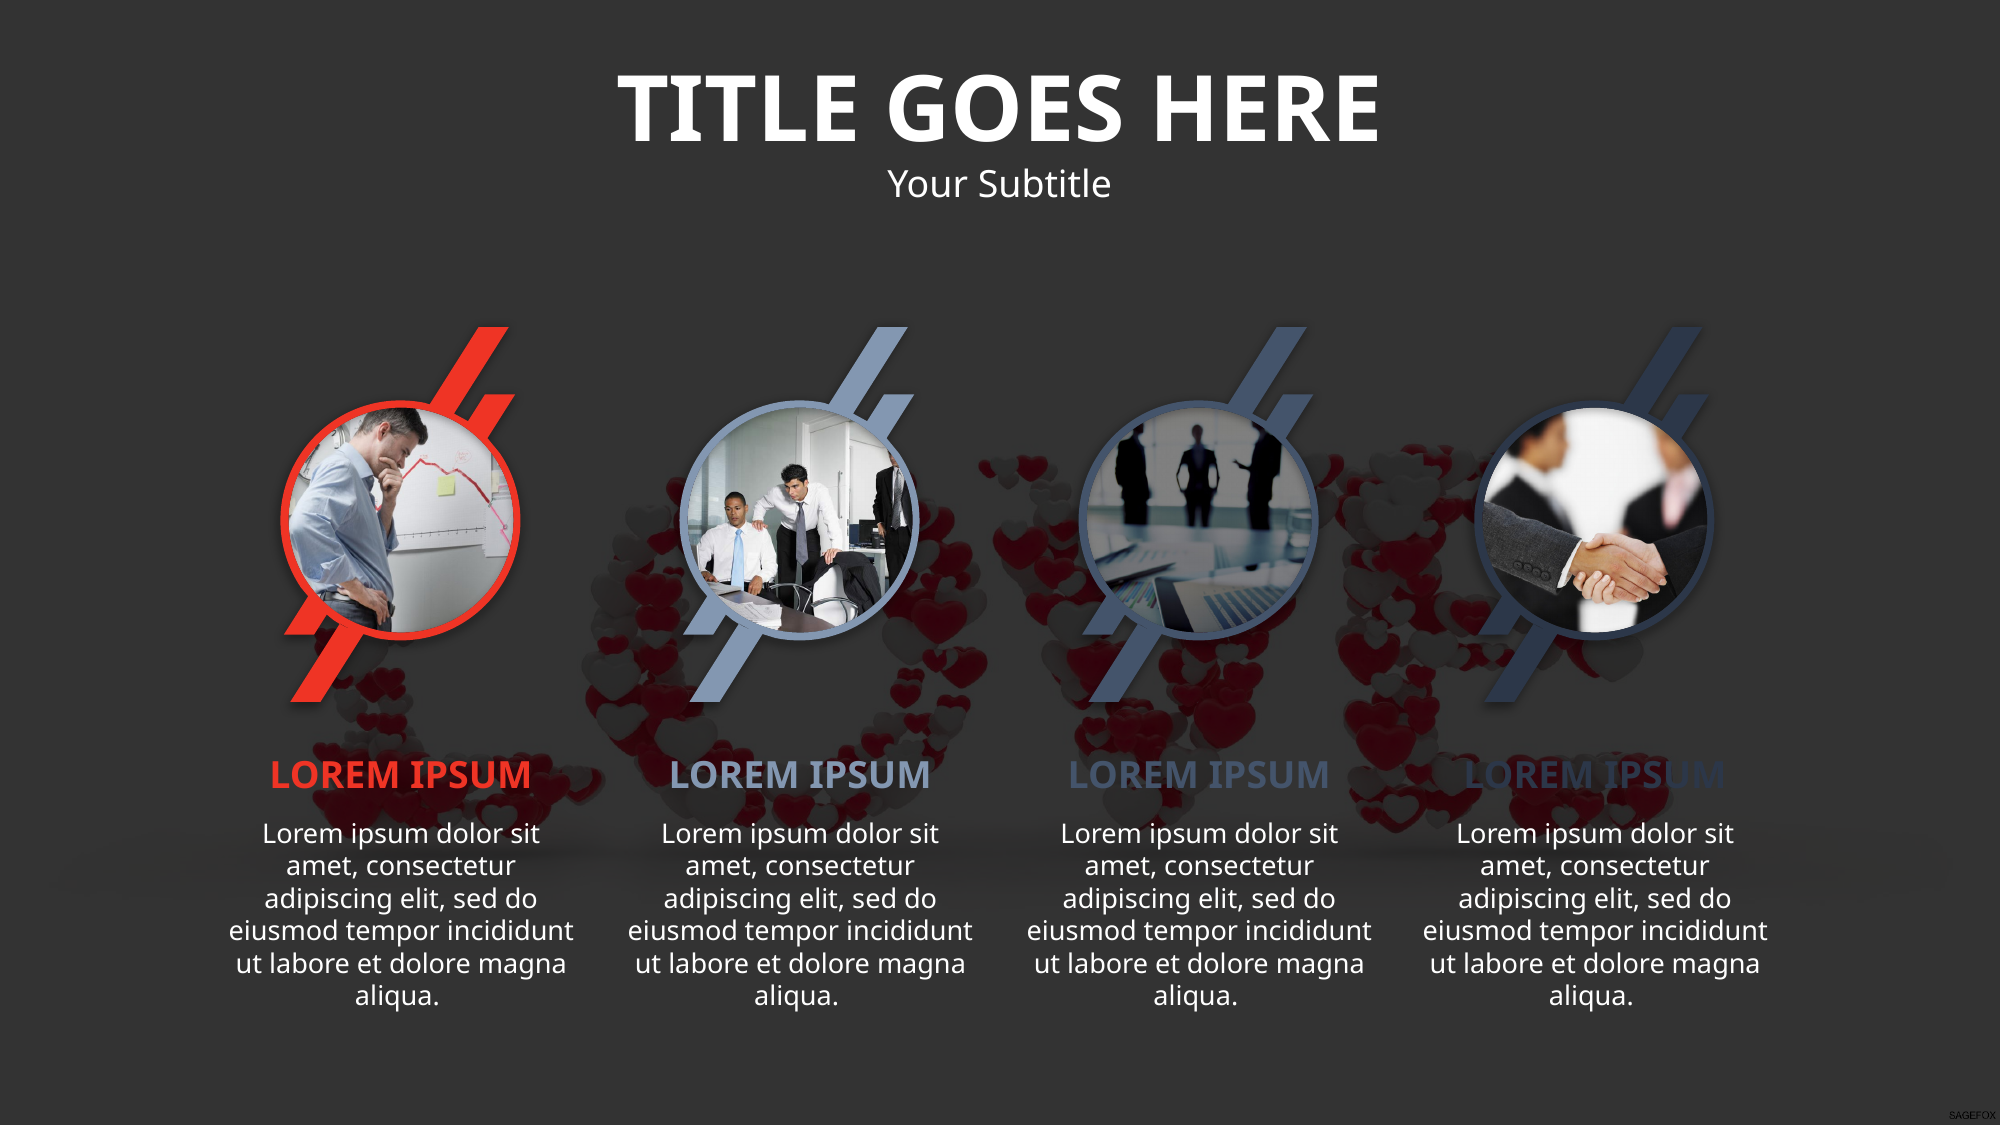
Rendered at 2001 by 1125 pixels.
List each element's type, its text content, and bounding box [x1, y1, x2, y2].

text_box [694, 419, 907, 631]
text_box LOREM IPSUM Lorem ipsum dolor sit amet, consectetur adipiscing elit, sed do eiusmod tempor incididunt ut labore et dolore magna aliqua. [616, 746, 984, 1017]
text_box [1077, 326, 1320, 704]
text_box [1487, 419, 1700, 631]
text_box [1473, 326, 1716, 704]
text_box [293, 419, 506, 631]
text_box LOREM IPSUM Lorem ipsum dolor sit amet, consectetur adipiscing elit, sed do eiusmod tempor incididunt ut labore et dolore magna aliqua. [1015, 746, 1383, 1017]
text_box LOREM IPSUM Lorem ipsum dolor sit amet, consectetur adipiscing elit, sed do eiusmod tempor incididunt ut labore et dolore magna aliqua. [217, 746, 585, 1017]
text_box [1092, 419, 1304, 631]
text_box [678, 326, 921, 704]
picture [0, 0, 2001, 1125]
text_box TITLE GOES HERE Your Subtitle [548, 42, 1452, 212]
text_box [279, 326, 522, 704]
text_box LOREM IPSUM Lorem ipsum dolor sit amet, consectetur adipiscing elit, sed do eiusmod tempor incididunt ut labore et dolore magna aliqua. [1411, 746, 1779, 1017]
